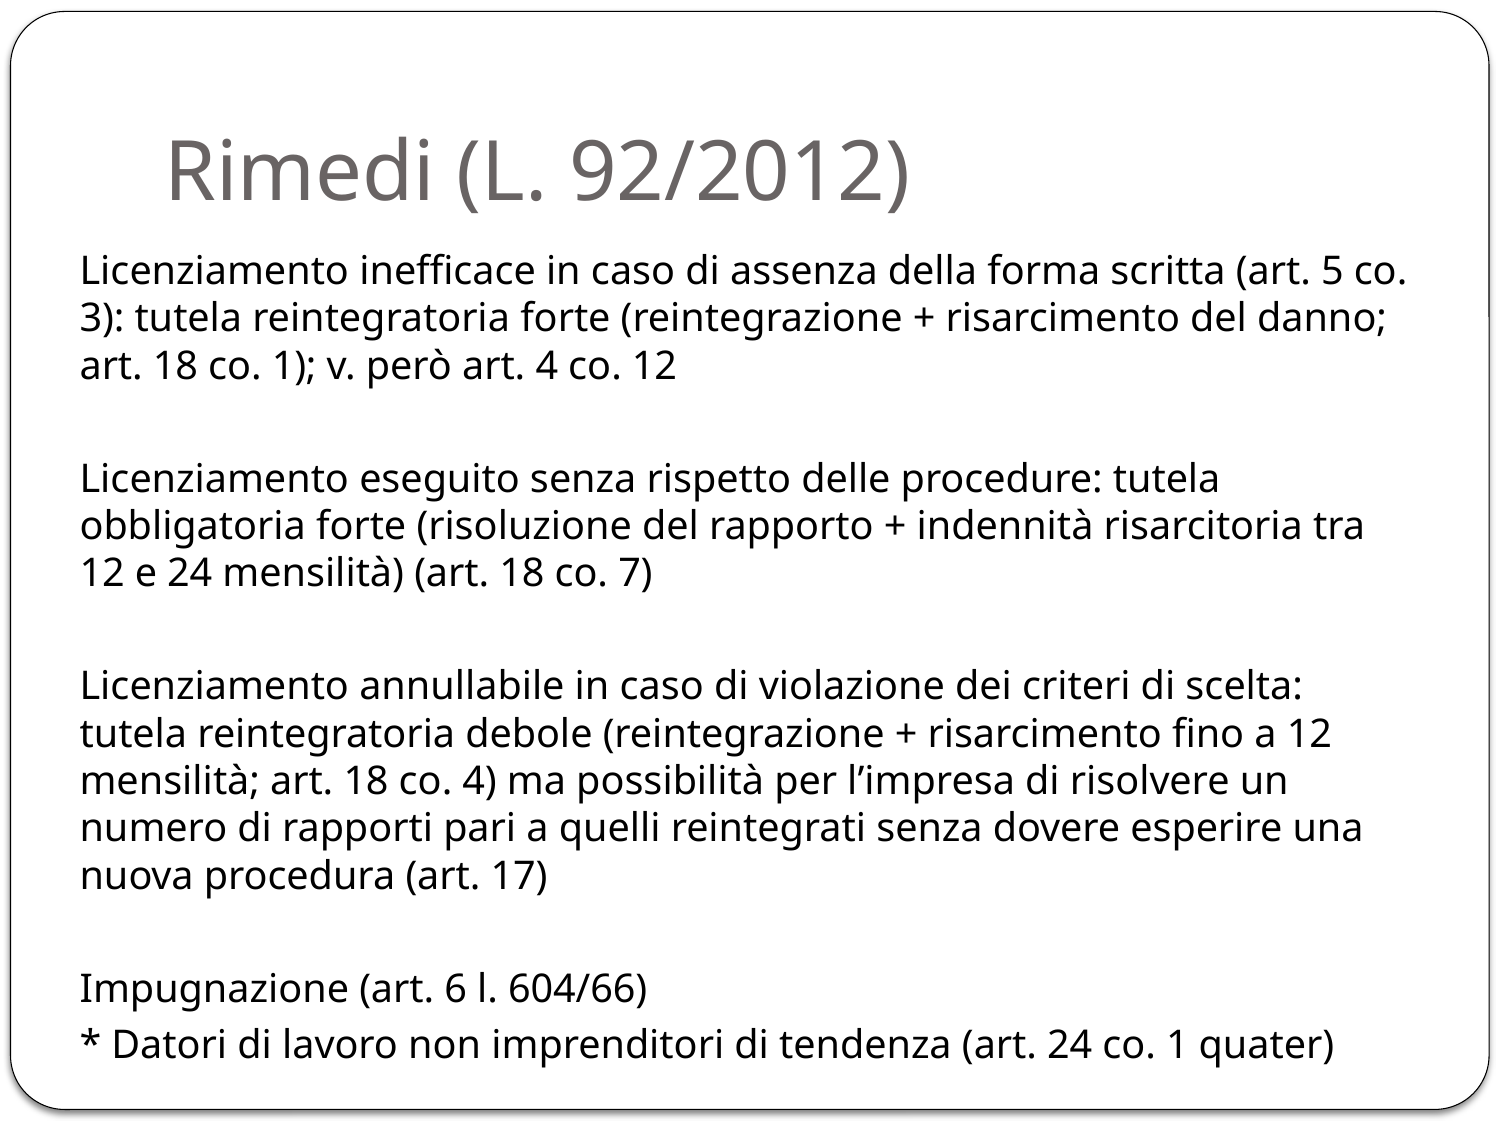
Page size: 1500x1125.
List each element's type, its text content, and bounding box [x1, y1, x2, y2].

title Rimedi (L. 92/2012) [150, 45, 1425, 233]
list Licenziamento inefficace in caso di assenza della forma scritta (art. 5 co. 3): tutela reintegratoria forte (reintegrazione + risarcimento del danno; art. 18 co. 1); v. però art. 4 co. 12 Licenziamento eseguito senza rispetto delle procedure: tutela obbligatoria forte (risoluzione del rapporto + indennità risarcitoria tra 12 e 24 mensilità) (art. 18 co. 7) Licenziamento annullabile in caso di violazione dei criteri di scelta: tutela reintegratoria debole (reintegrazione + risarcimento fino a 12 mensilità; art. 18 co. 4) ma possibilità per l’impresa di risolvere un numero di rapporti pari a quelli reintegrati senza dovere esperire una nuova procedura (art. 17) Impugnazione (art. 6 l. 604/66) * Datori di lavoro non imprenditori di tendenza (art. 24 co. 1 quater) [64, 237, 1425, 1083]
